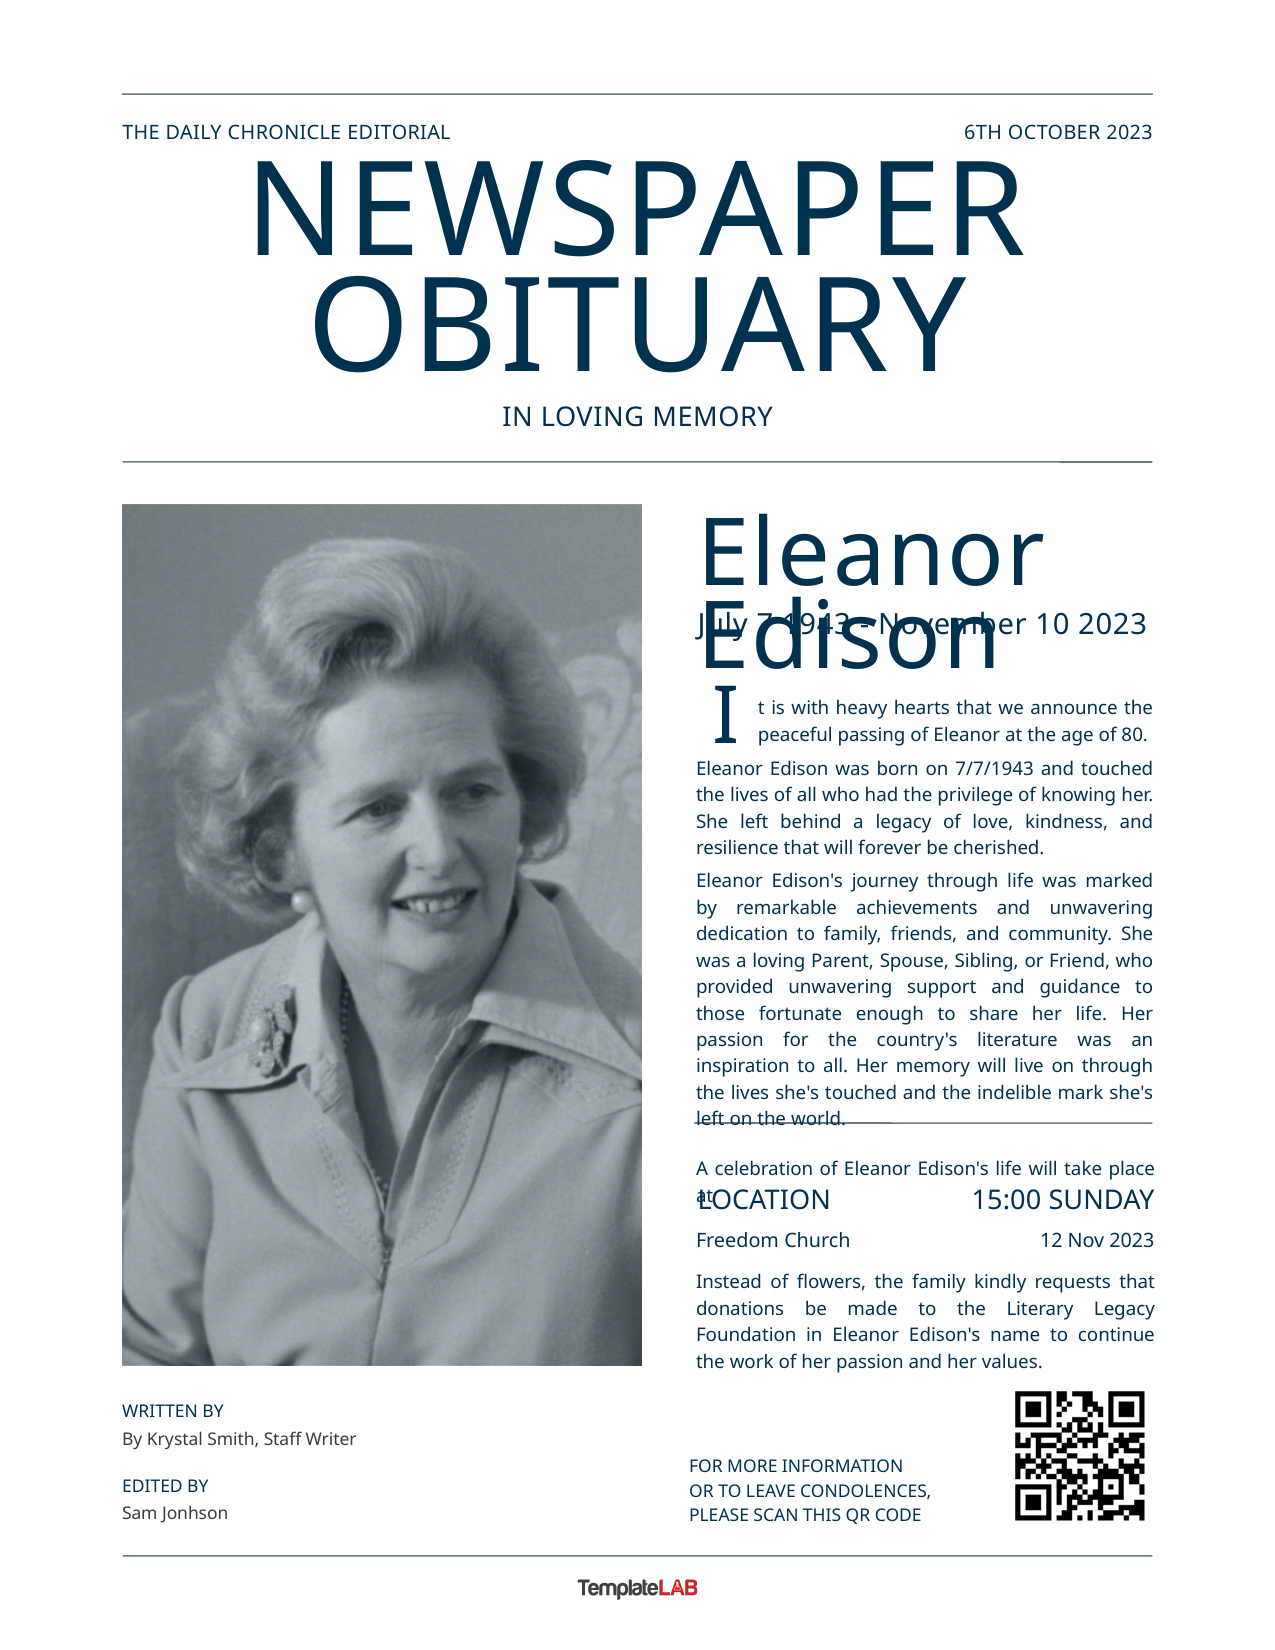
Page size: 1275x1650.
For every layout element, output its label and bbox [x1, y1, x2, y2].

text_box [121, 93, 1157, 1601]
